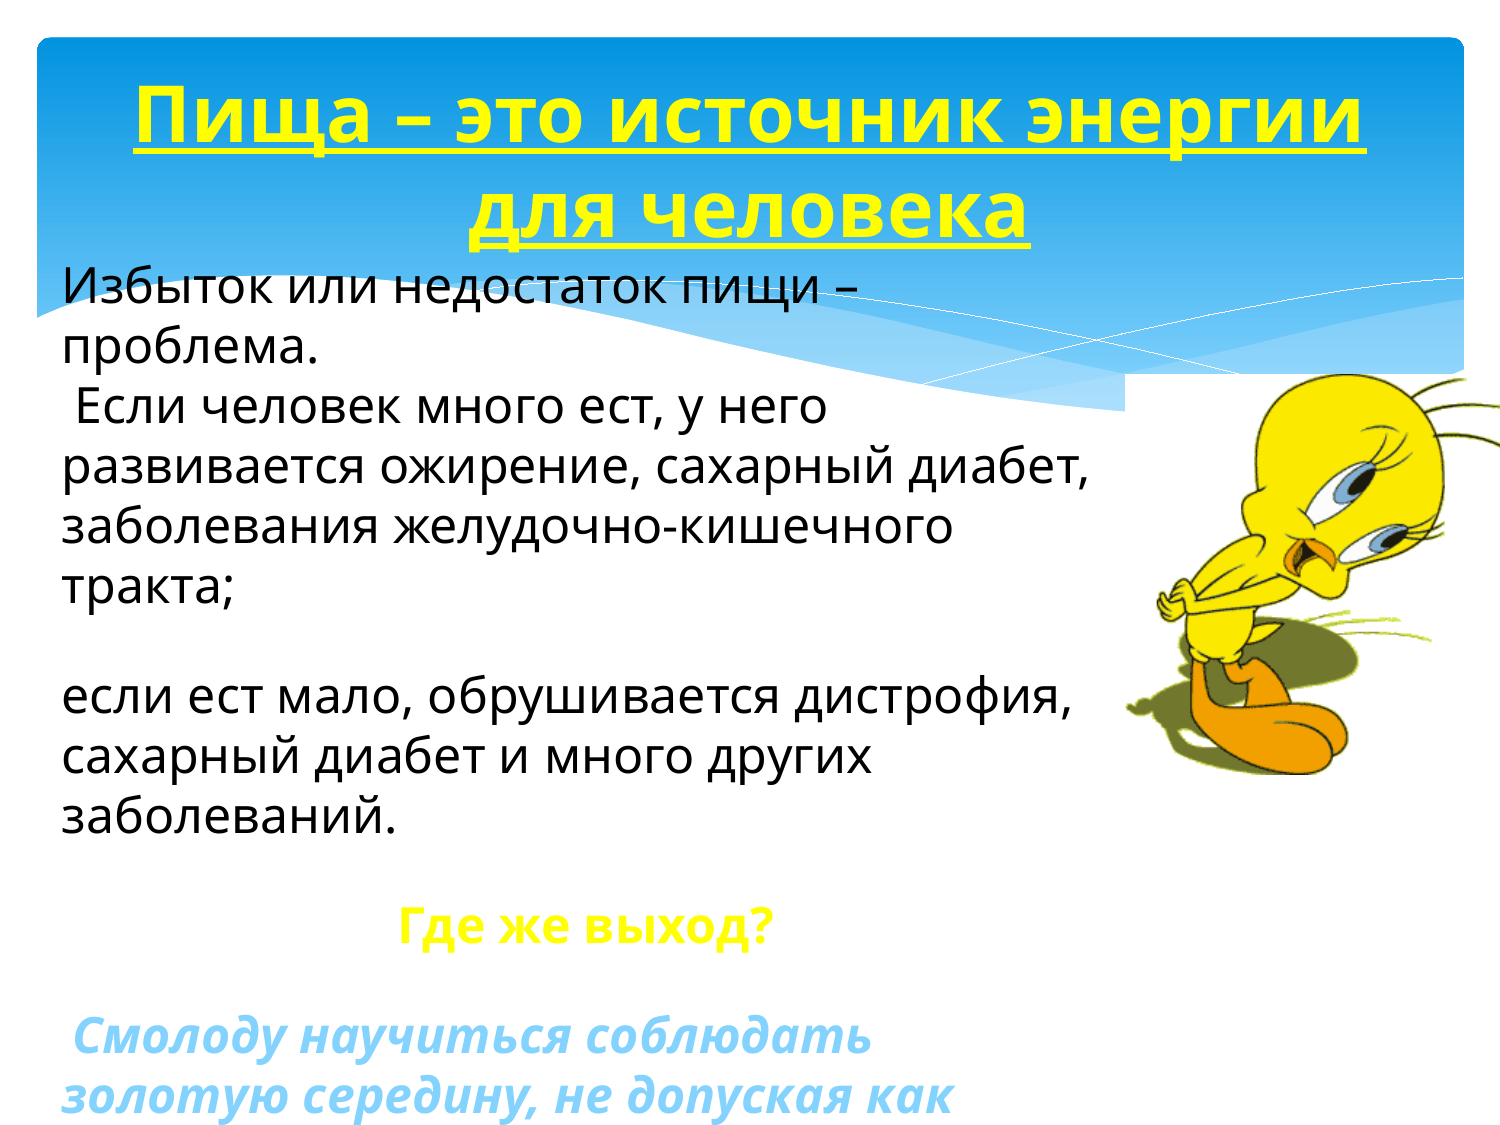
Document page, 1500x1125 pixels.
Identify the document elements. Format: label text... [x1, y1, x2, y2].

picture [1124, 374, 1500, 776]
title Пища – это источник энергии для человека [75, 55, 1425, 261]
text_box Избыток или недостаток пищи – проблема. Если человек много ест, у него развивается ожирение, сахарный диабет, заболевания желудочно-кишечного тракта; если ест мало, обрушивается дистрофия, сахарный диабет и много других заболеваний. Где же выход? Смолоду научиться соблюдать золотую середину, не допуская как переедание, так и недоедание. Надо жить в гармонии с собой и окружающими вас продуктами. [46, 246, 1125, 1125]
